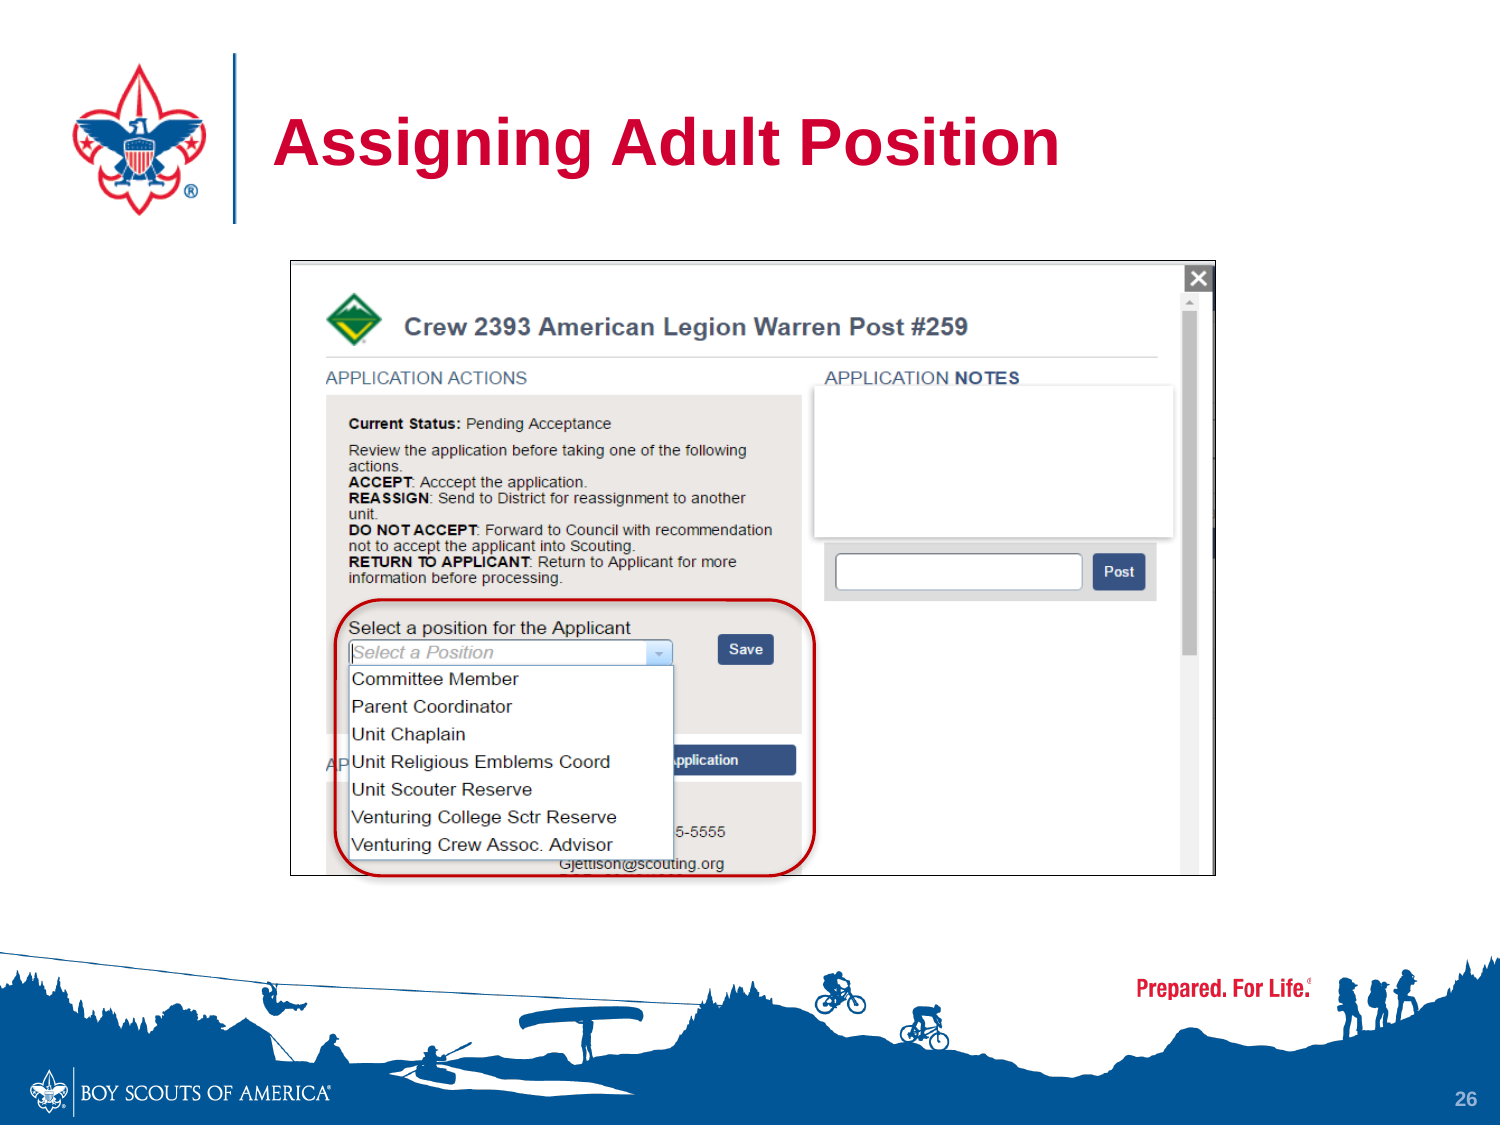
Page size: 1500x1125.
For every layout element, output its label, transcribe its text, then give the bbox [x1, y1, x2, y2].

title Assigning Adult Position [257, 45, 1413, 233]
picture [0, 952, 1500, 1125]
slide_number 26 [1425, 1067, 1493, 1125]
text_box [289, 260, 1216, 877]
picture [72, 53, 237, 224]
